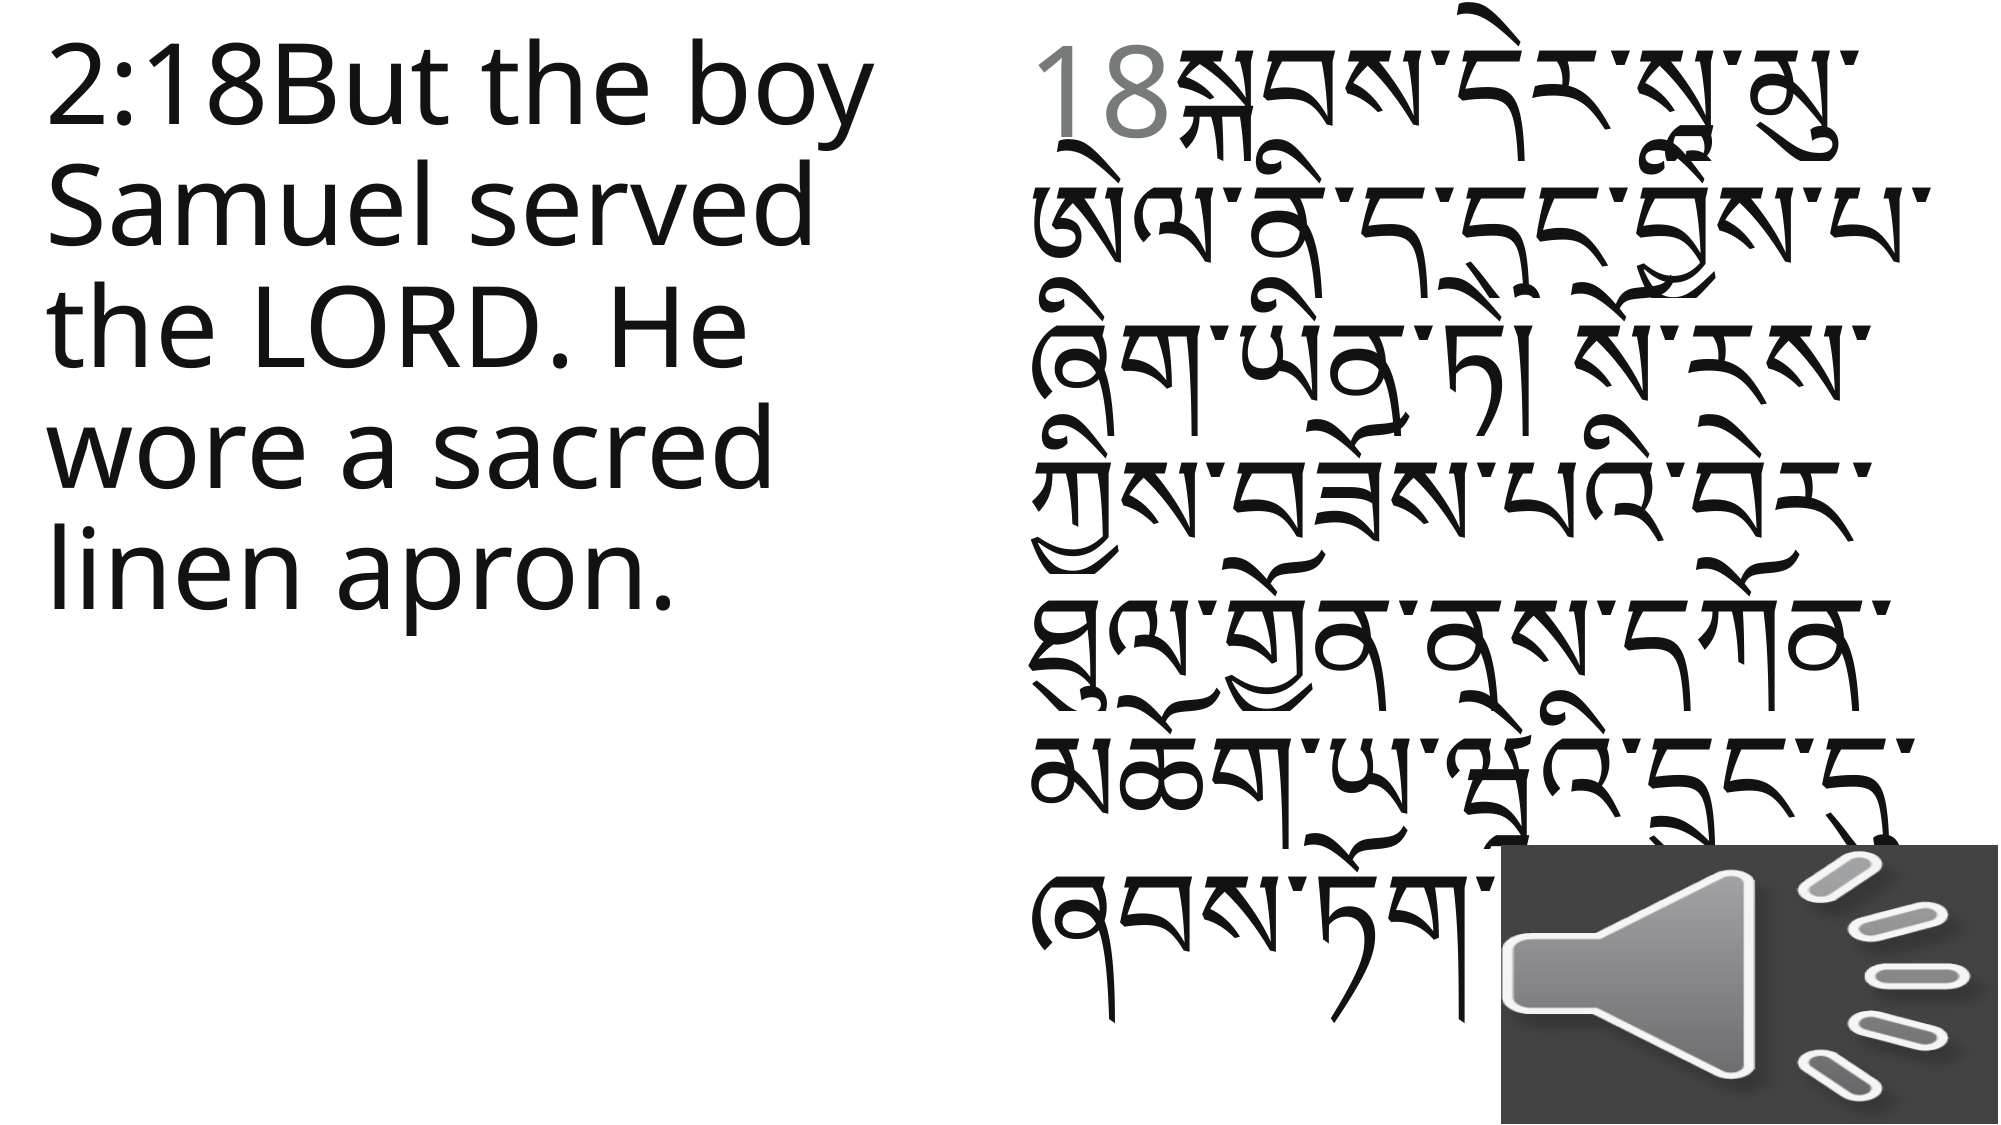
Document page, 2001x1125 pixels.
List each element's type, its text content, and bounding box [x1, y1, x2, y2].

list 18སྐབས་དེར་སཱ་མུ་ཨེལ་ནི་ད་དུང་བྱིས་པ་ཞིག་ཡིན་ཏེ། སོ་རས་ཀྱིས་བཟོས་པའི་བེར་ཐུལ་གྱོན་ནས་དཀོན་མཆོག་ཡ་ཝཱེའི་དྲུང་དུ་ཞབས་ཏོག་བསྒྲུབས། [1012, 19, 1970, 1094]
list 2:18But the boy Samuel served the Lord. He wore a sacred linen apron. [30, 19, 957, 1094]
picture [1500, 843, 2000, 1125]
